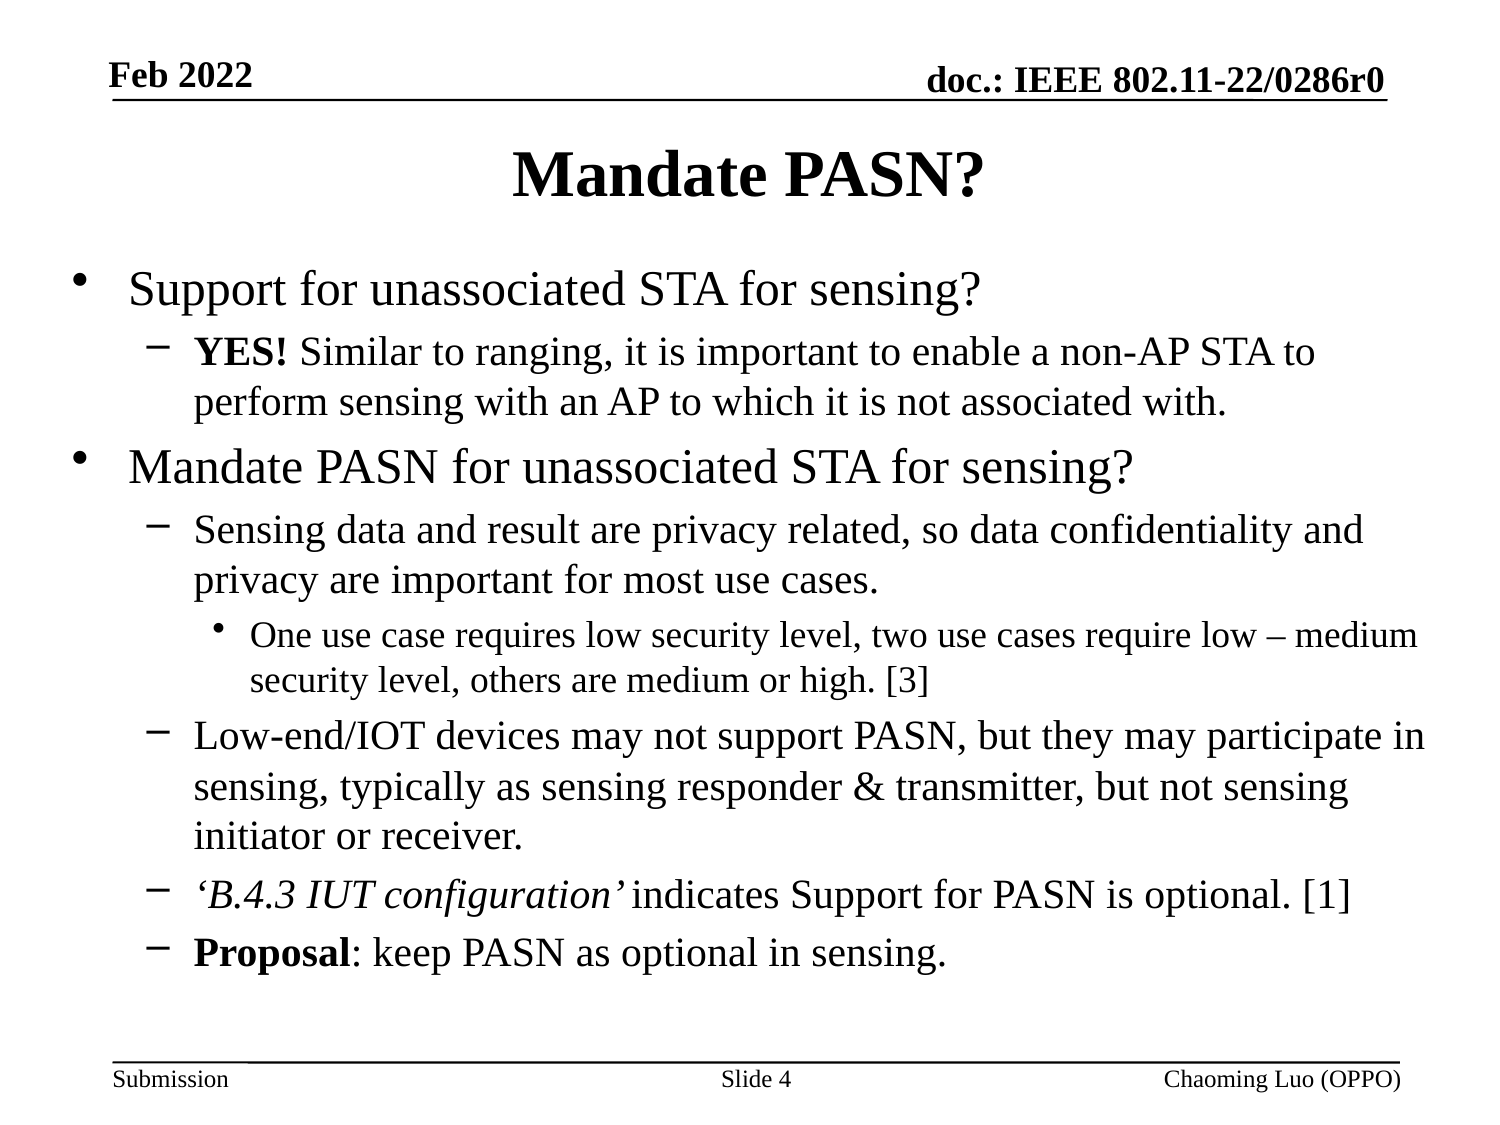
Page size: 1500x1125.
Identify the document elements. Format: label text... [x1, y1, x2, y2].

slide_number Slide 4 [712, 1061, 800, 1093]
footer Chaoming Luo (OPPO) [949, 1061, 1402, 1093]
title Mandate PASN? [112, 117, 1388, 222]
list Support for unassociated STA for sensing? YES! Similar to ranging, it is important to enable a non-AP STA to perform sensing with an AP to which it is not associated with. Mandate PASN for unassociated STA for sensing? Sensing data and result are privacy related, so data confidentiality and privacy are important for most use cases. One use case requires low security level, two use cases require low – medium security level, others are medium or high. [3] Low-end/IOT devices may not support PASN, but they may participate in sensing, typically as sensing responder & transmitter, but not sensing initiator or receiver. ‘B.4.3 IUT configuration’ indicates Support for PASN is optional. [1] Proposal: keep PASN as optional in sensing. [56, 248, 1456, 1036]
